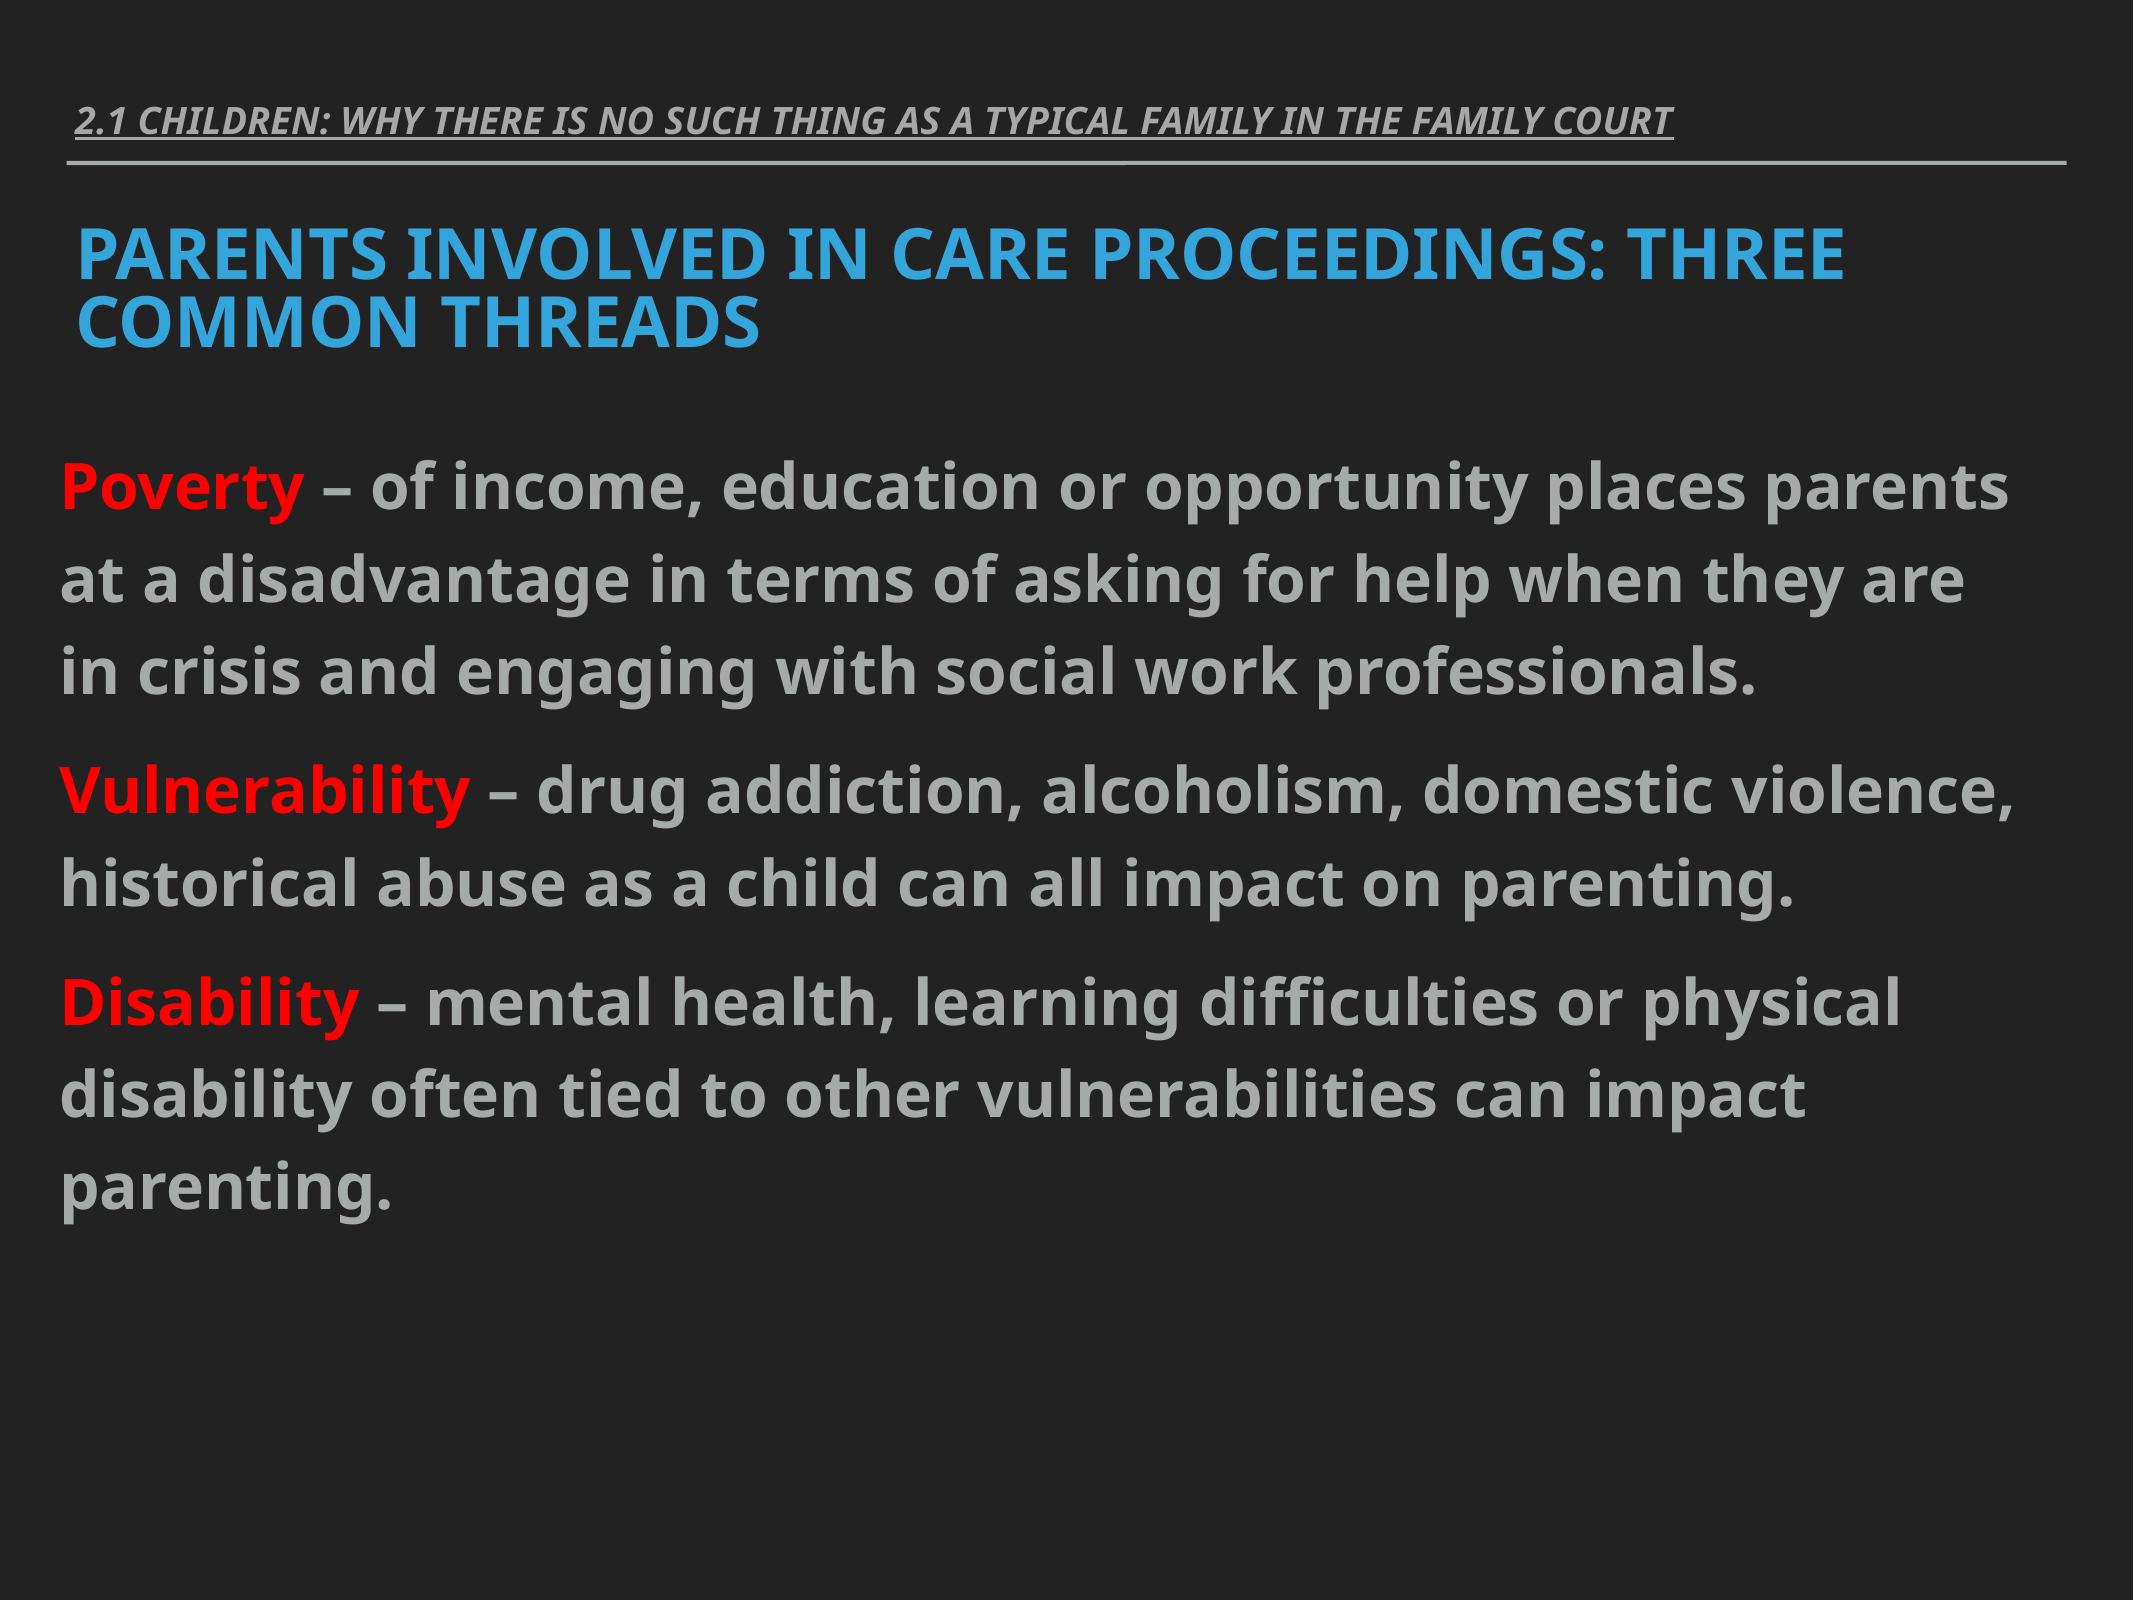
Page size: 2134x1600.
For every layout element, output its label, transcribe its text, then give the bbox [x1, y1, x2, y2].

list 2.1 Children: Why there is no such thing as a typical family in the family court [66, 74, 1901, 151]
title Parents involved in care proceedings: three common threads [66, 216, 2068, 392]
text_box Poverty – of income, education or opportunity places parents at a disadvantage in terms of asking for help when they are in crisis and engaging with social work professionals. Vulnerability – drug addiction, alcoholism, domestic violence, historical abuse as a child can all impact on parenting. Disability – mental health, learning difficulties or physical disability often tied to other vulnerabilities can impact parenting. [50, 422, 2051, 1425]
